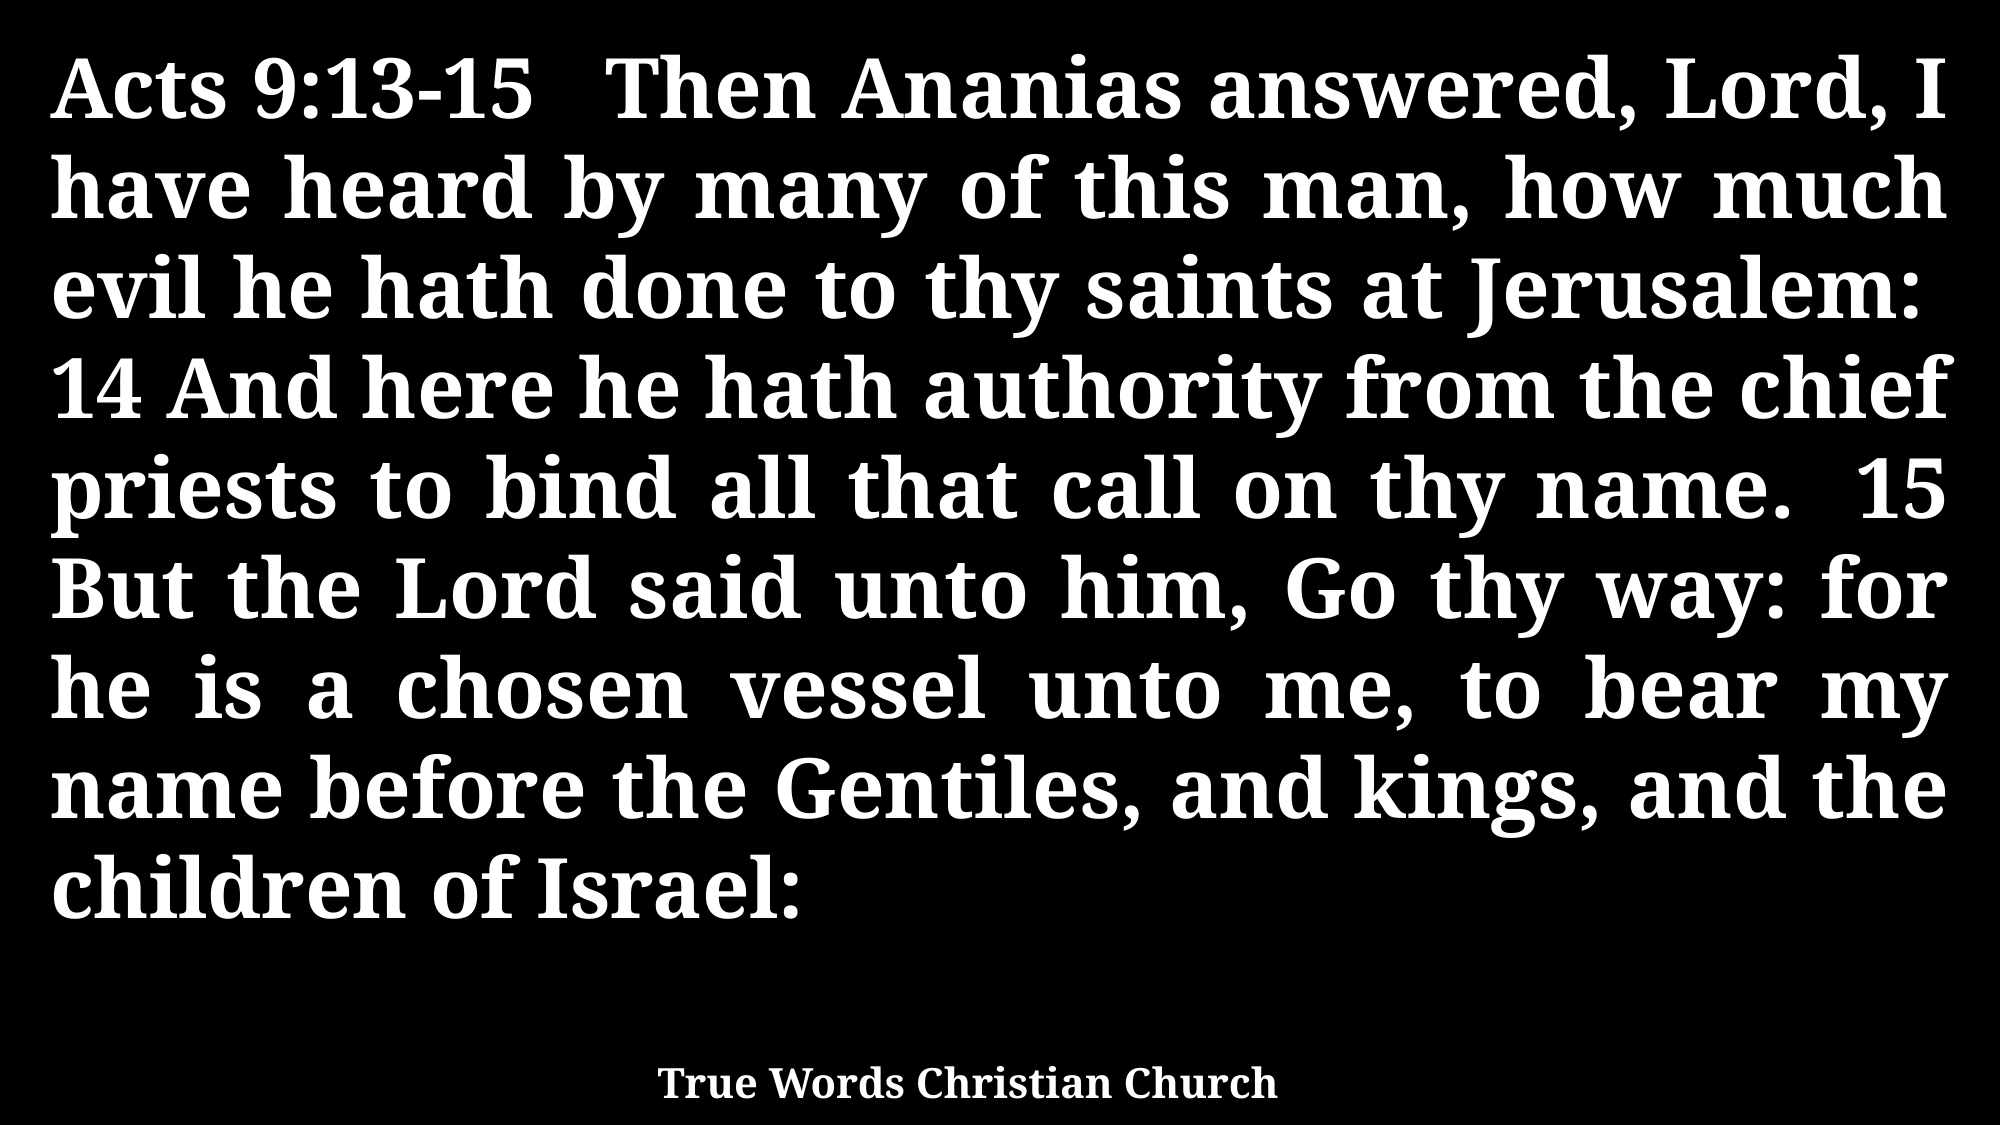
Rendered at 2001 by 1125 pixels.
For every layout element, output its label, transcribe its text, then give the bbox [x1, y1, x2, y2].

text_box Acts 9:13-15 Then Ananias answered, Lord, I have heard by many of this man, how much evil he hath done to thy saints at Jerusalem: 14 And here he hath authority from the chief priests to bind all that call on thy name. 15 But the Lord said unto him, Go thy way: for he is a chosen vessel unto me, to bear my name before the Gentiles, and kings, and the children of Israel: [35, 28, 1965, 943]
text_box True Words Christian Church [642, 1049, 1294, 1114]
